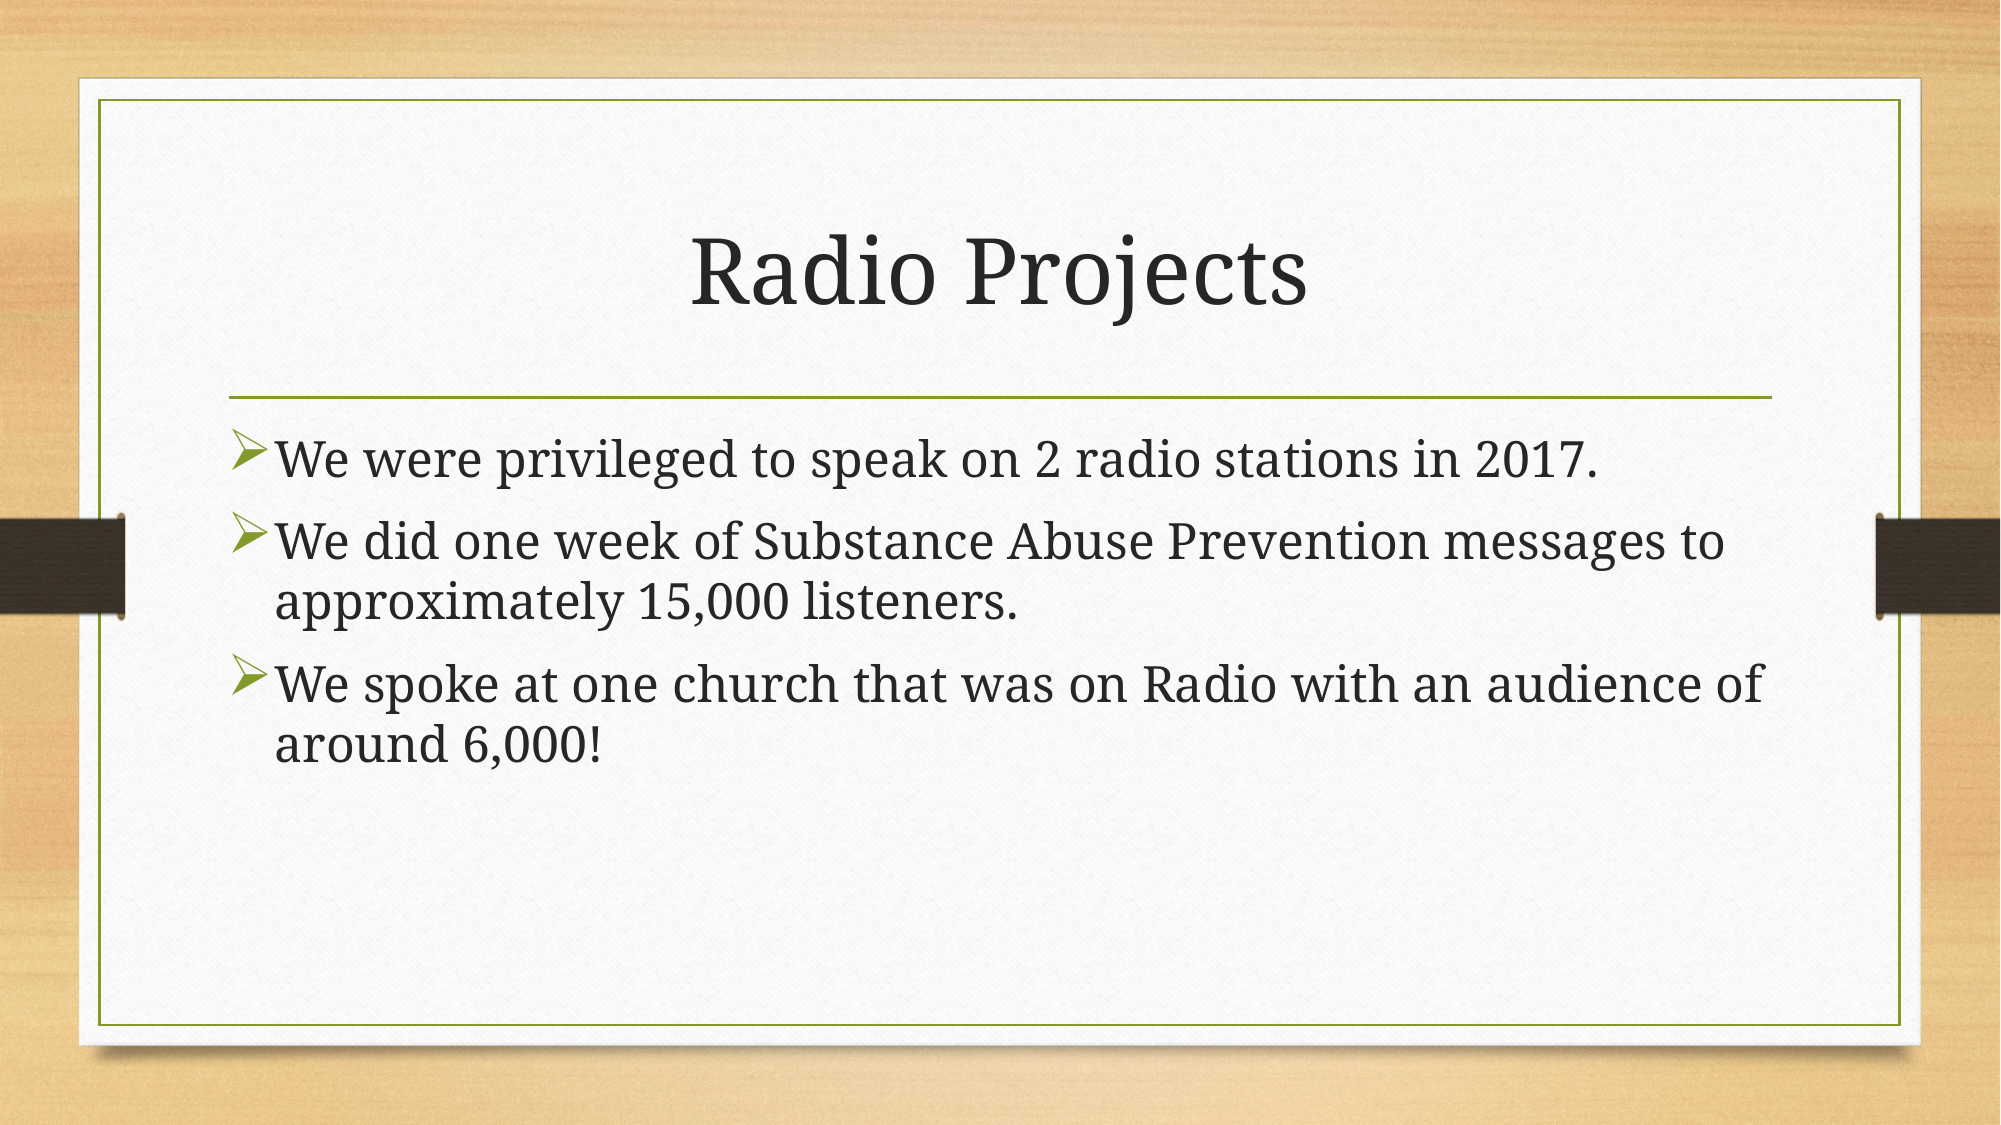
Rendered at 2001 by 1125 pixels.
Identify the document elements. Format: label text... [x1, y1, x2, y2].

picture [0, 0, 2001, 1125]
list We were privileged to speak on 2 radio stations in 2017. We did one week of Substance Abuse Prevention messages to approximately 15,000 listeners. We spoke at one church that was on Radio with an audience of around 6,000! [212, 419, 1788, 964]
title Radio Projects [212, 161, 1788, 375]
